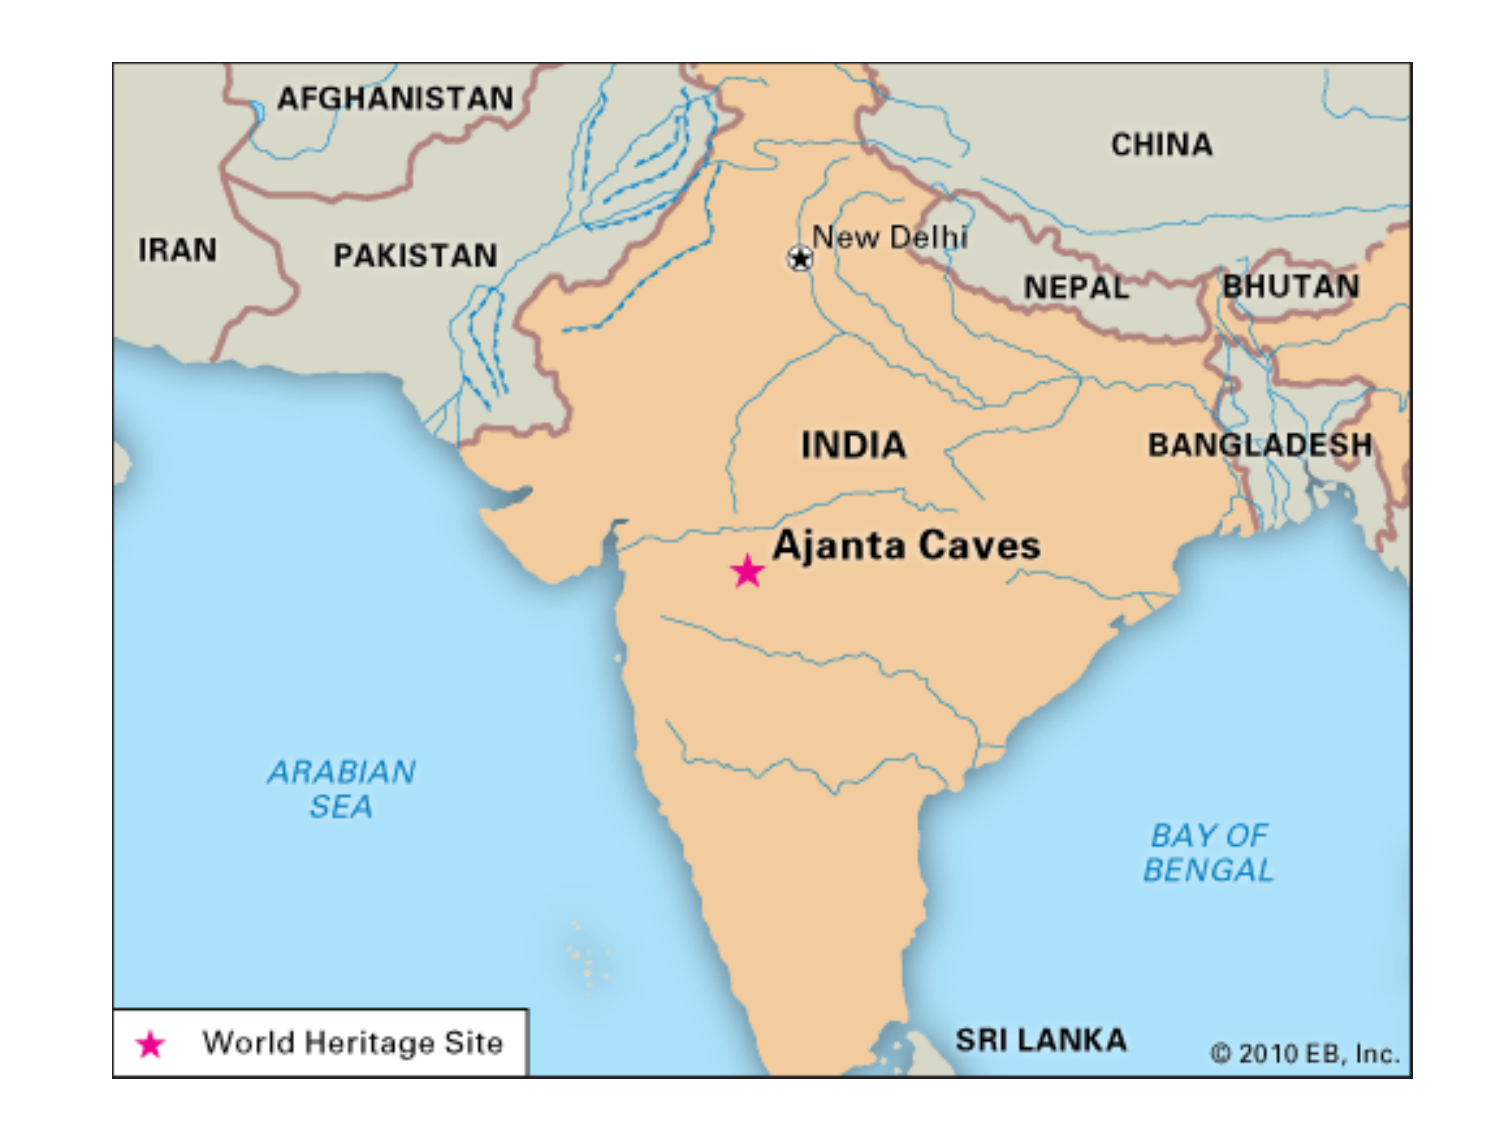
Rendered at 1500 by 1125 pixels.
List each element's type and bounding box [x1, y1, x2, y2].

picture [112, 62, 1413, 1080]
